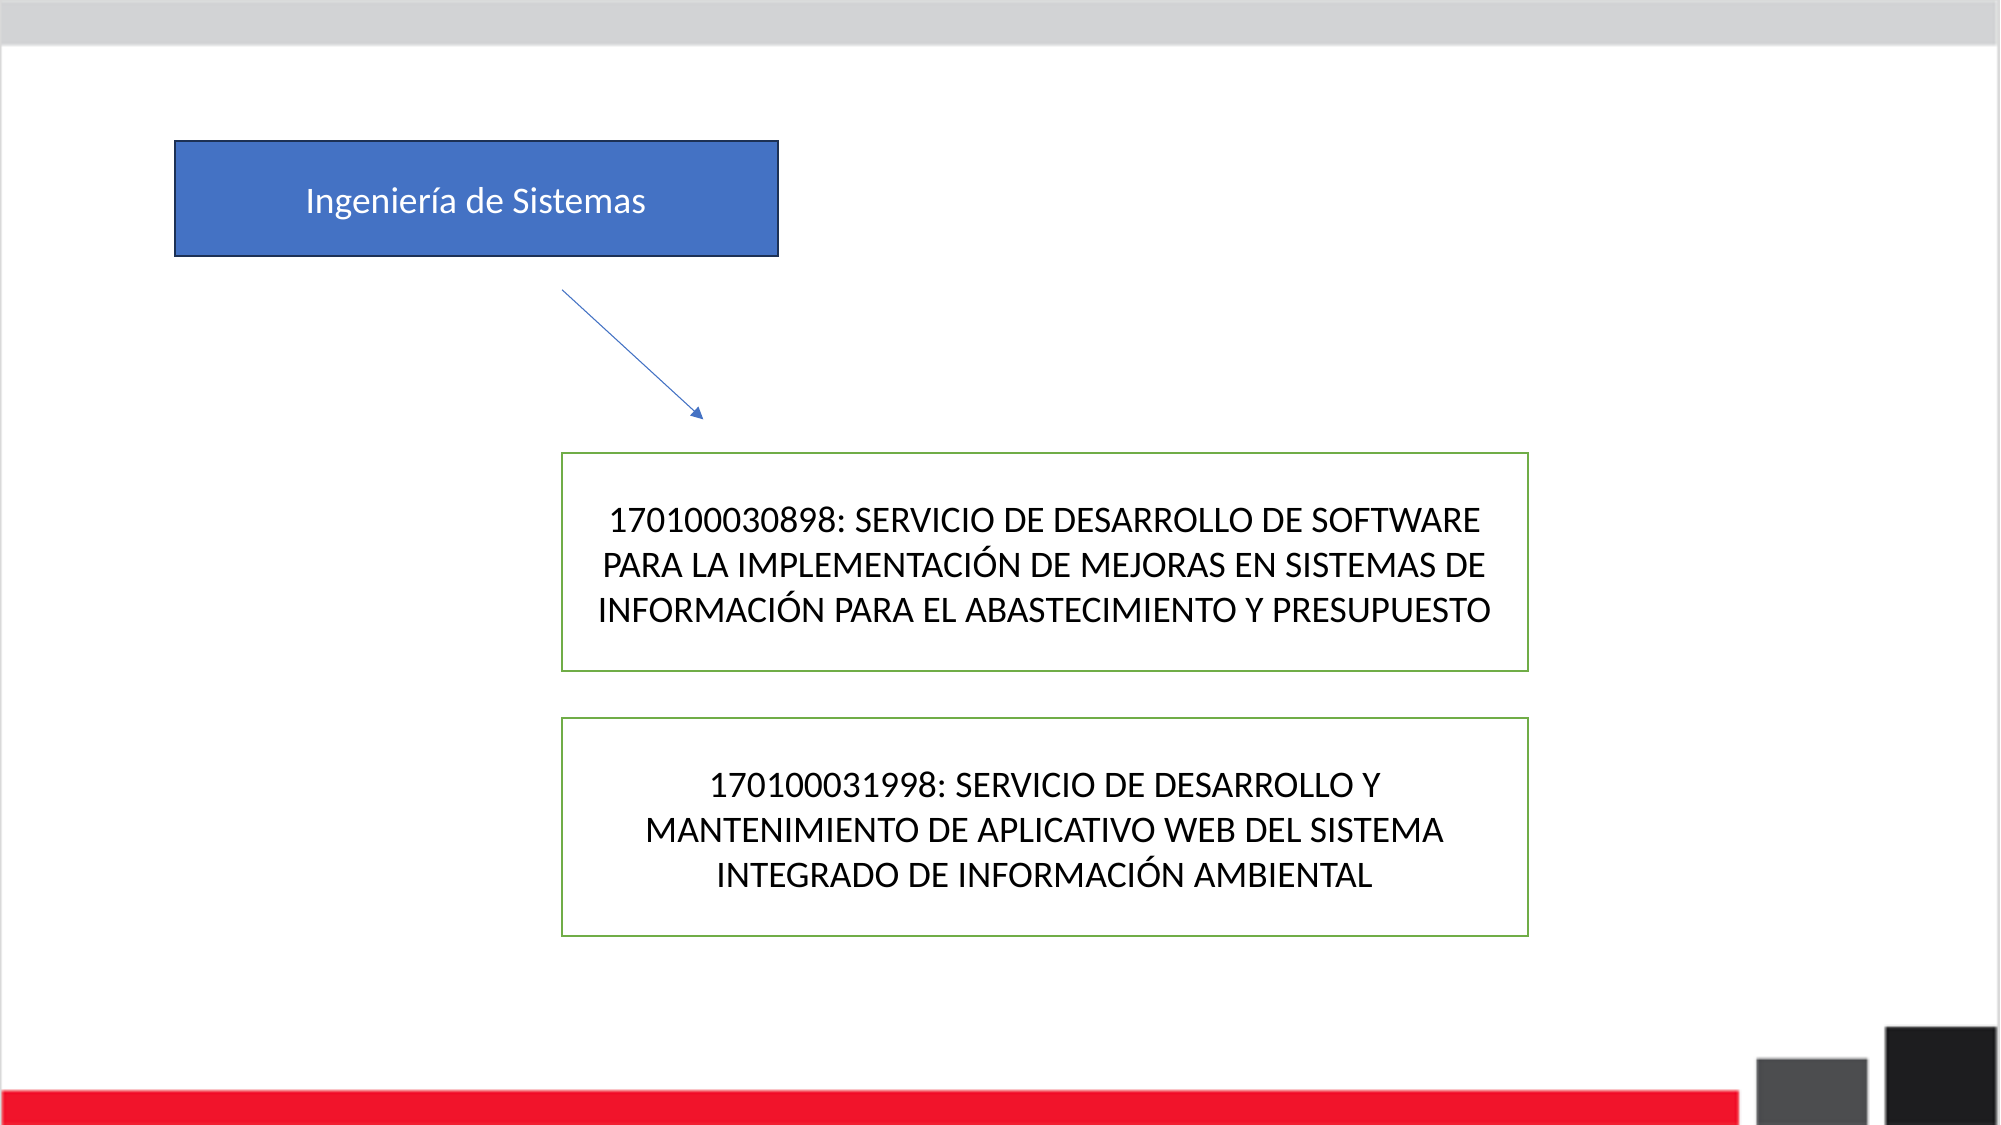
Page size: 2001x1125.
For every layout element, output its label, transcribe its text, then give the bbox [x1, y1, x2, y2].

picture [0, 0, 2000, 1125]
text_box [562, 289, 704, 420]
text_box 170100031998: SERVICIO DE DESARROLLO Y MANTENIMIENTO DE APLICATIVO WEB DEL SISTEMA INTEGRADO DE INFORMACIÓN AMBIENTAL [561, 717, 1529, 937]
text_box 170100030898: SERVICIO DE DESARROLLO DE SOFTWARE PARA LA IMPLEMENTACIÓN DE MEJORAS EN SISTEMAS DE INFORMACIÓN PARA EL ABASTECIMIENTO Y PRESUPUESTO [561, 452, 1529, 672]
text_box Ingeniería de Sistemas [174, 140, 779, 257]
